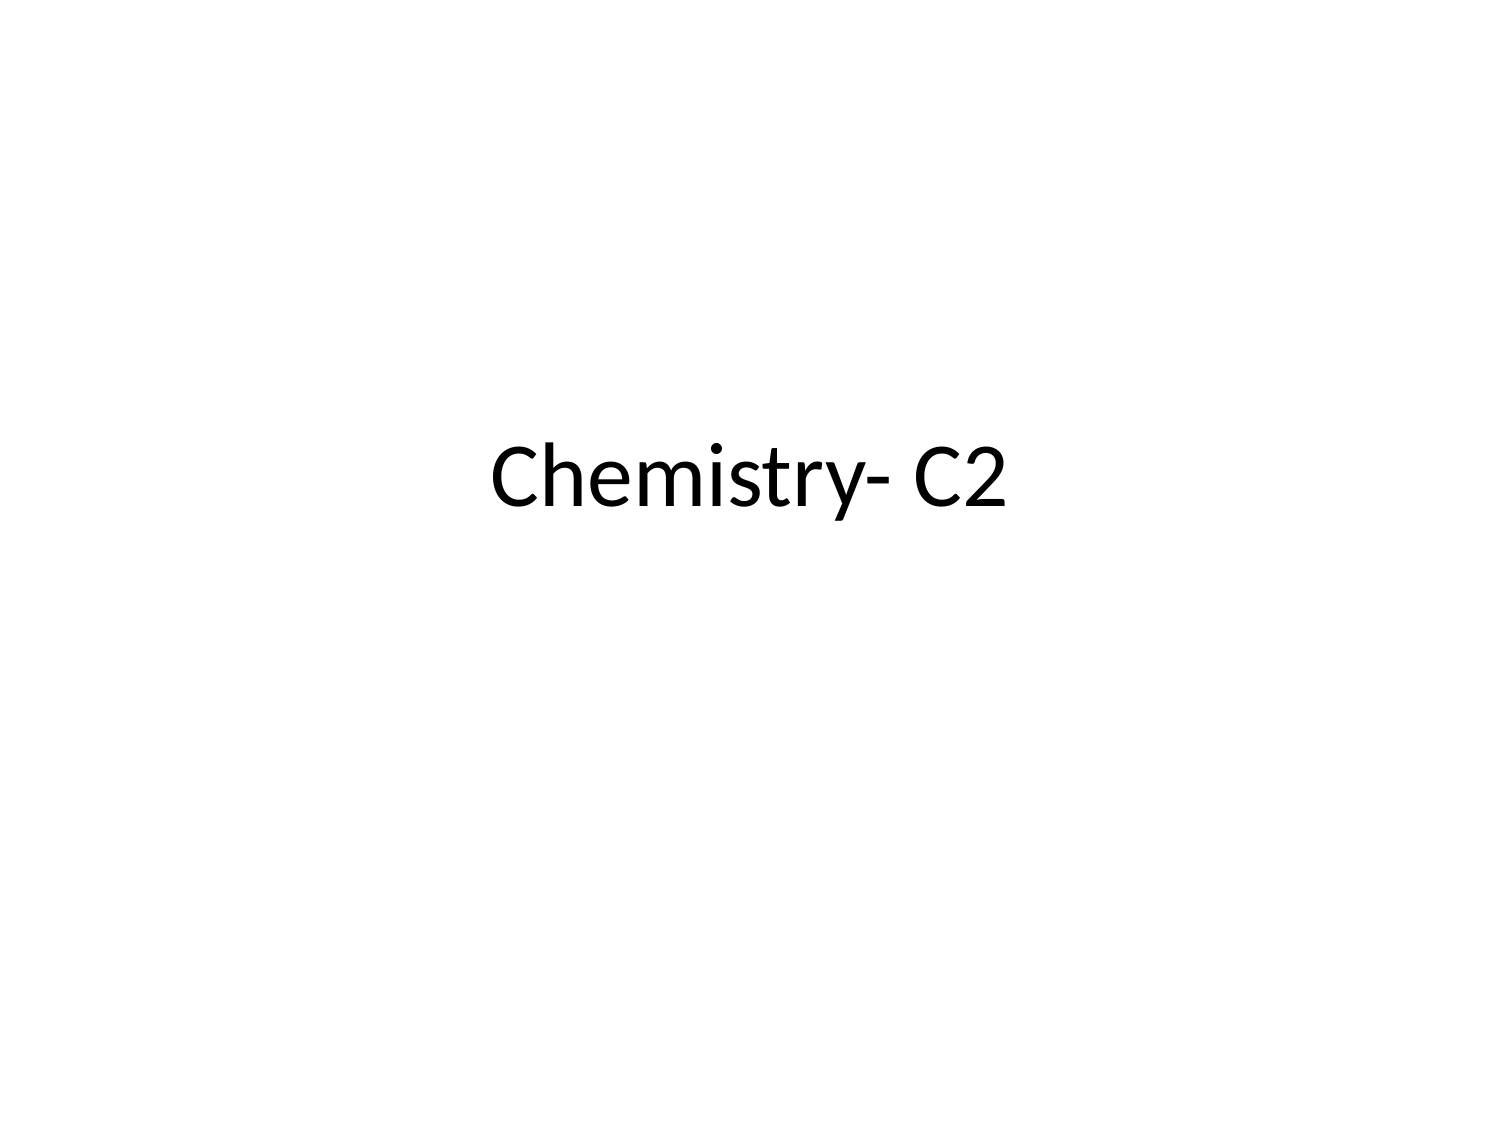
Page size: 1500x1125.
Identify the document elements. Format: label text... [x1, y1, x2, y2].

title Chemistry- C2 [112, 349, 1388, 591]
